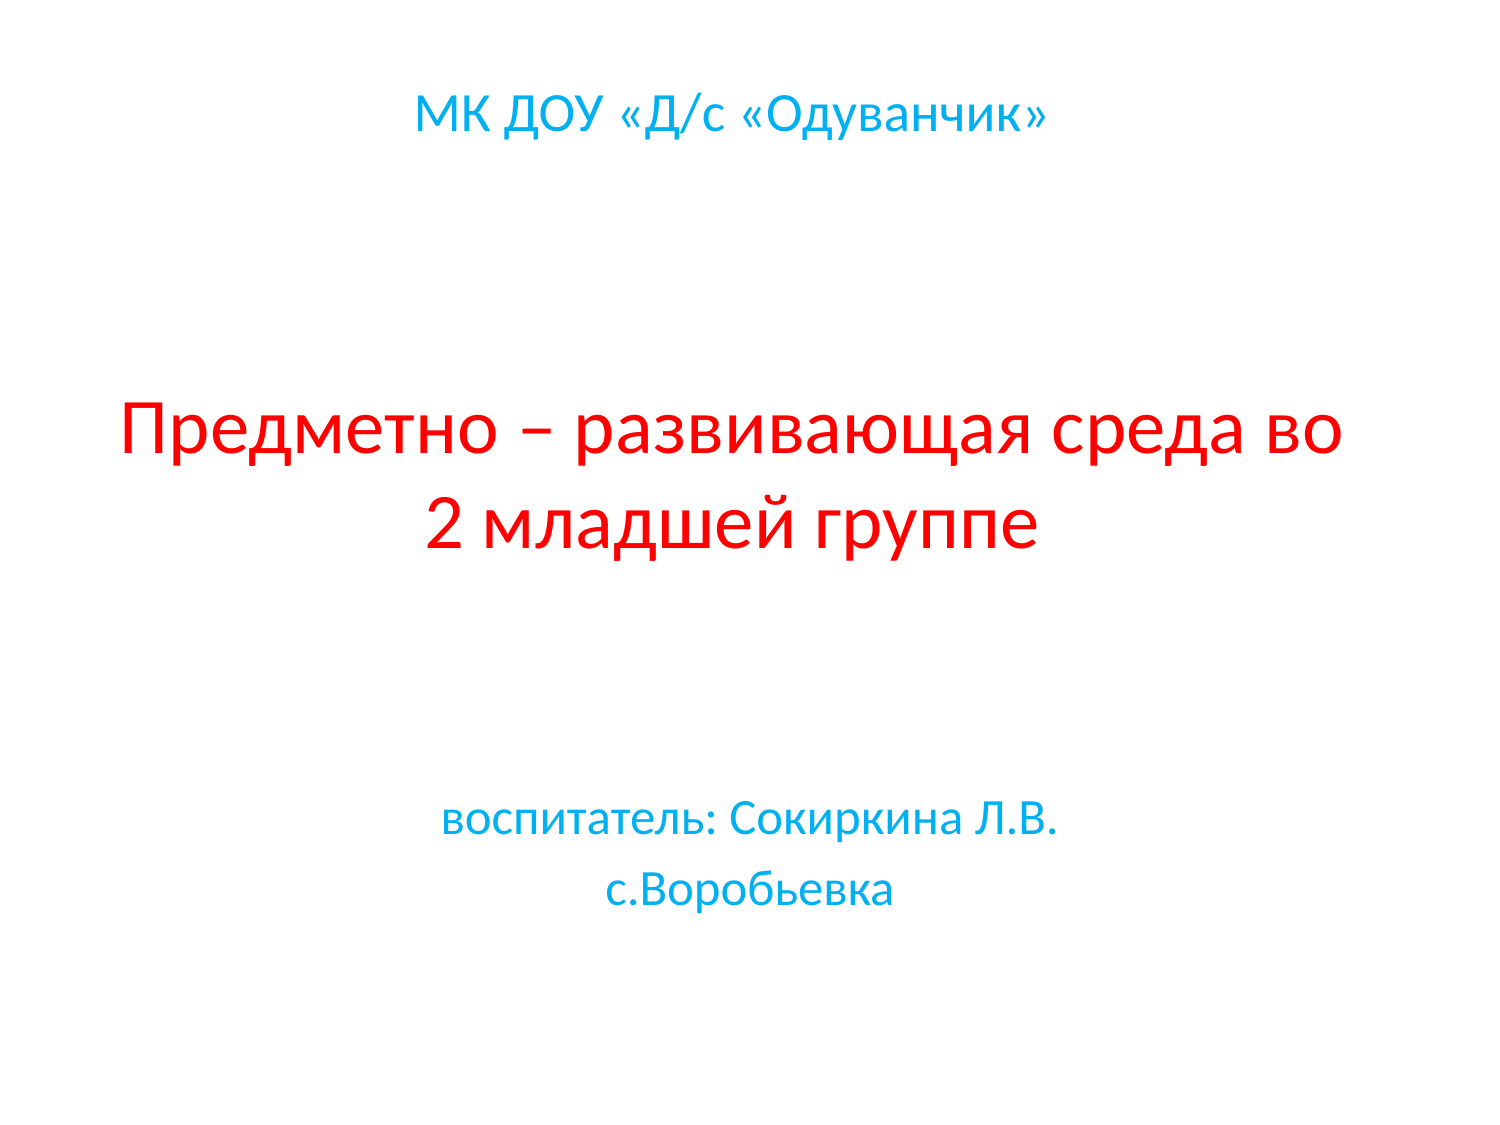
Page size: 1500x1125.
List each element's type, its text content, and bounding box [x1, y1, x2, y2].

subtitle воспитатель: Сокиркина Л.В. с.Воробьевка [225, 637, 1275, 925]
title МК ДОУ «Д/с «Одуванчик» Предметно – развивающая среда во 2 младшей группе [76, 66, 1388, 575]
